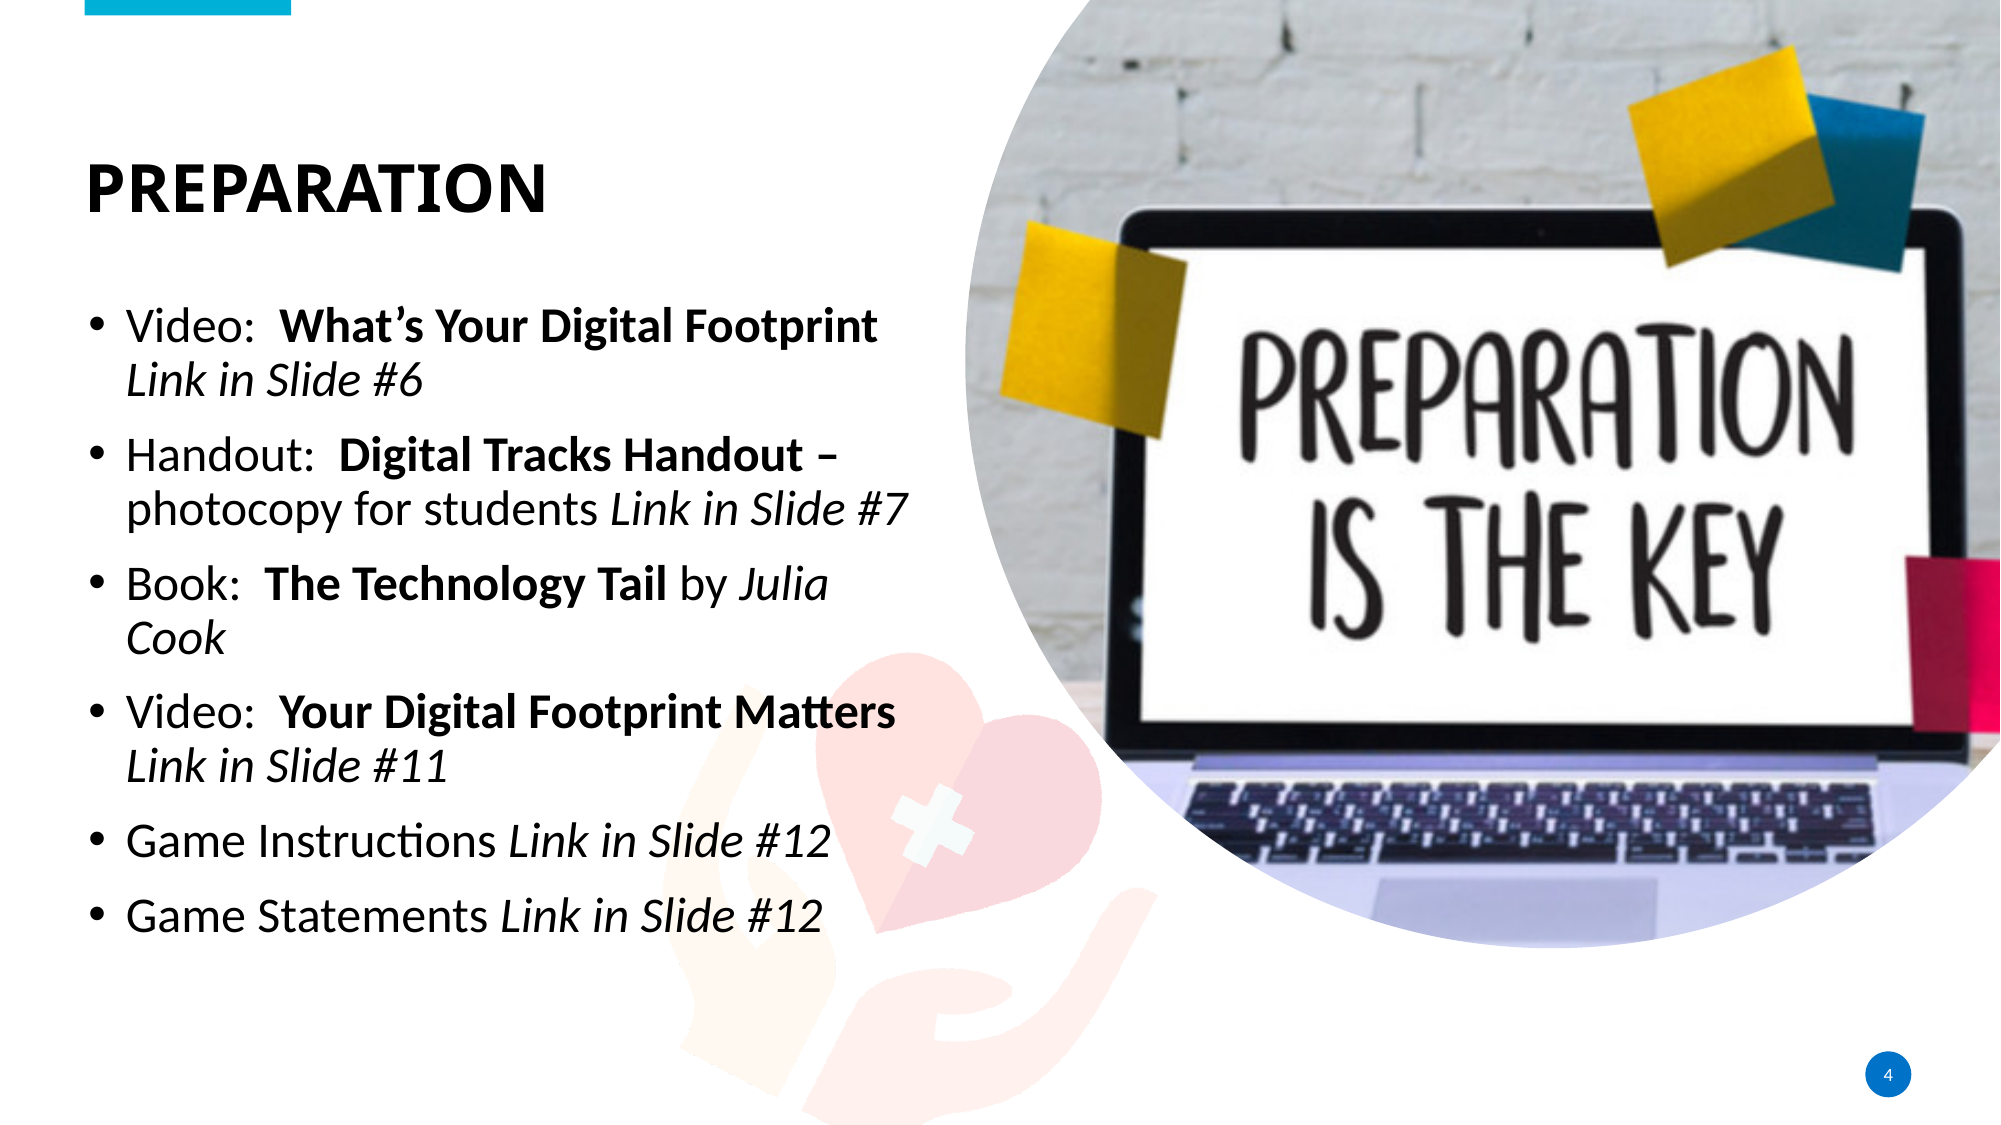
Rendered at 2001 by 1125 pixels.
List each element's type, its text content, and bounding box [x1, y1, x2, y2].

picture [965, 0, 2000, 949]
slide_number 4 [1864, 1059, 1913, 1090]
title Preparation [84, 81, 895, 300]
list Video: What’s Your Digital Footprint Link in Slide #6 Handout: Digital Tracks Handout – photocopy for students Link in Slide #7 Book: The Technology Tail by Julia Cook Video: Your Digital Footprint Matters Link in Slide #11 Game Instructions Link in Slide #12 Game Statements Link in Slide #12 [88, 299, 939, 741]
